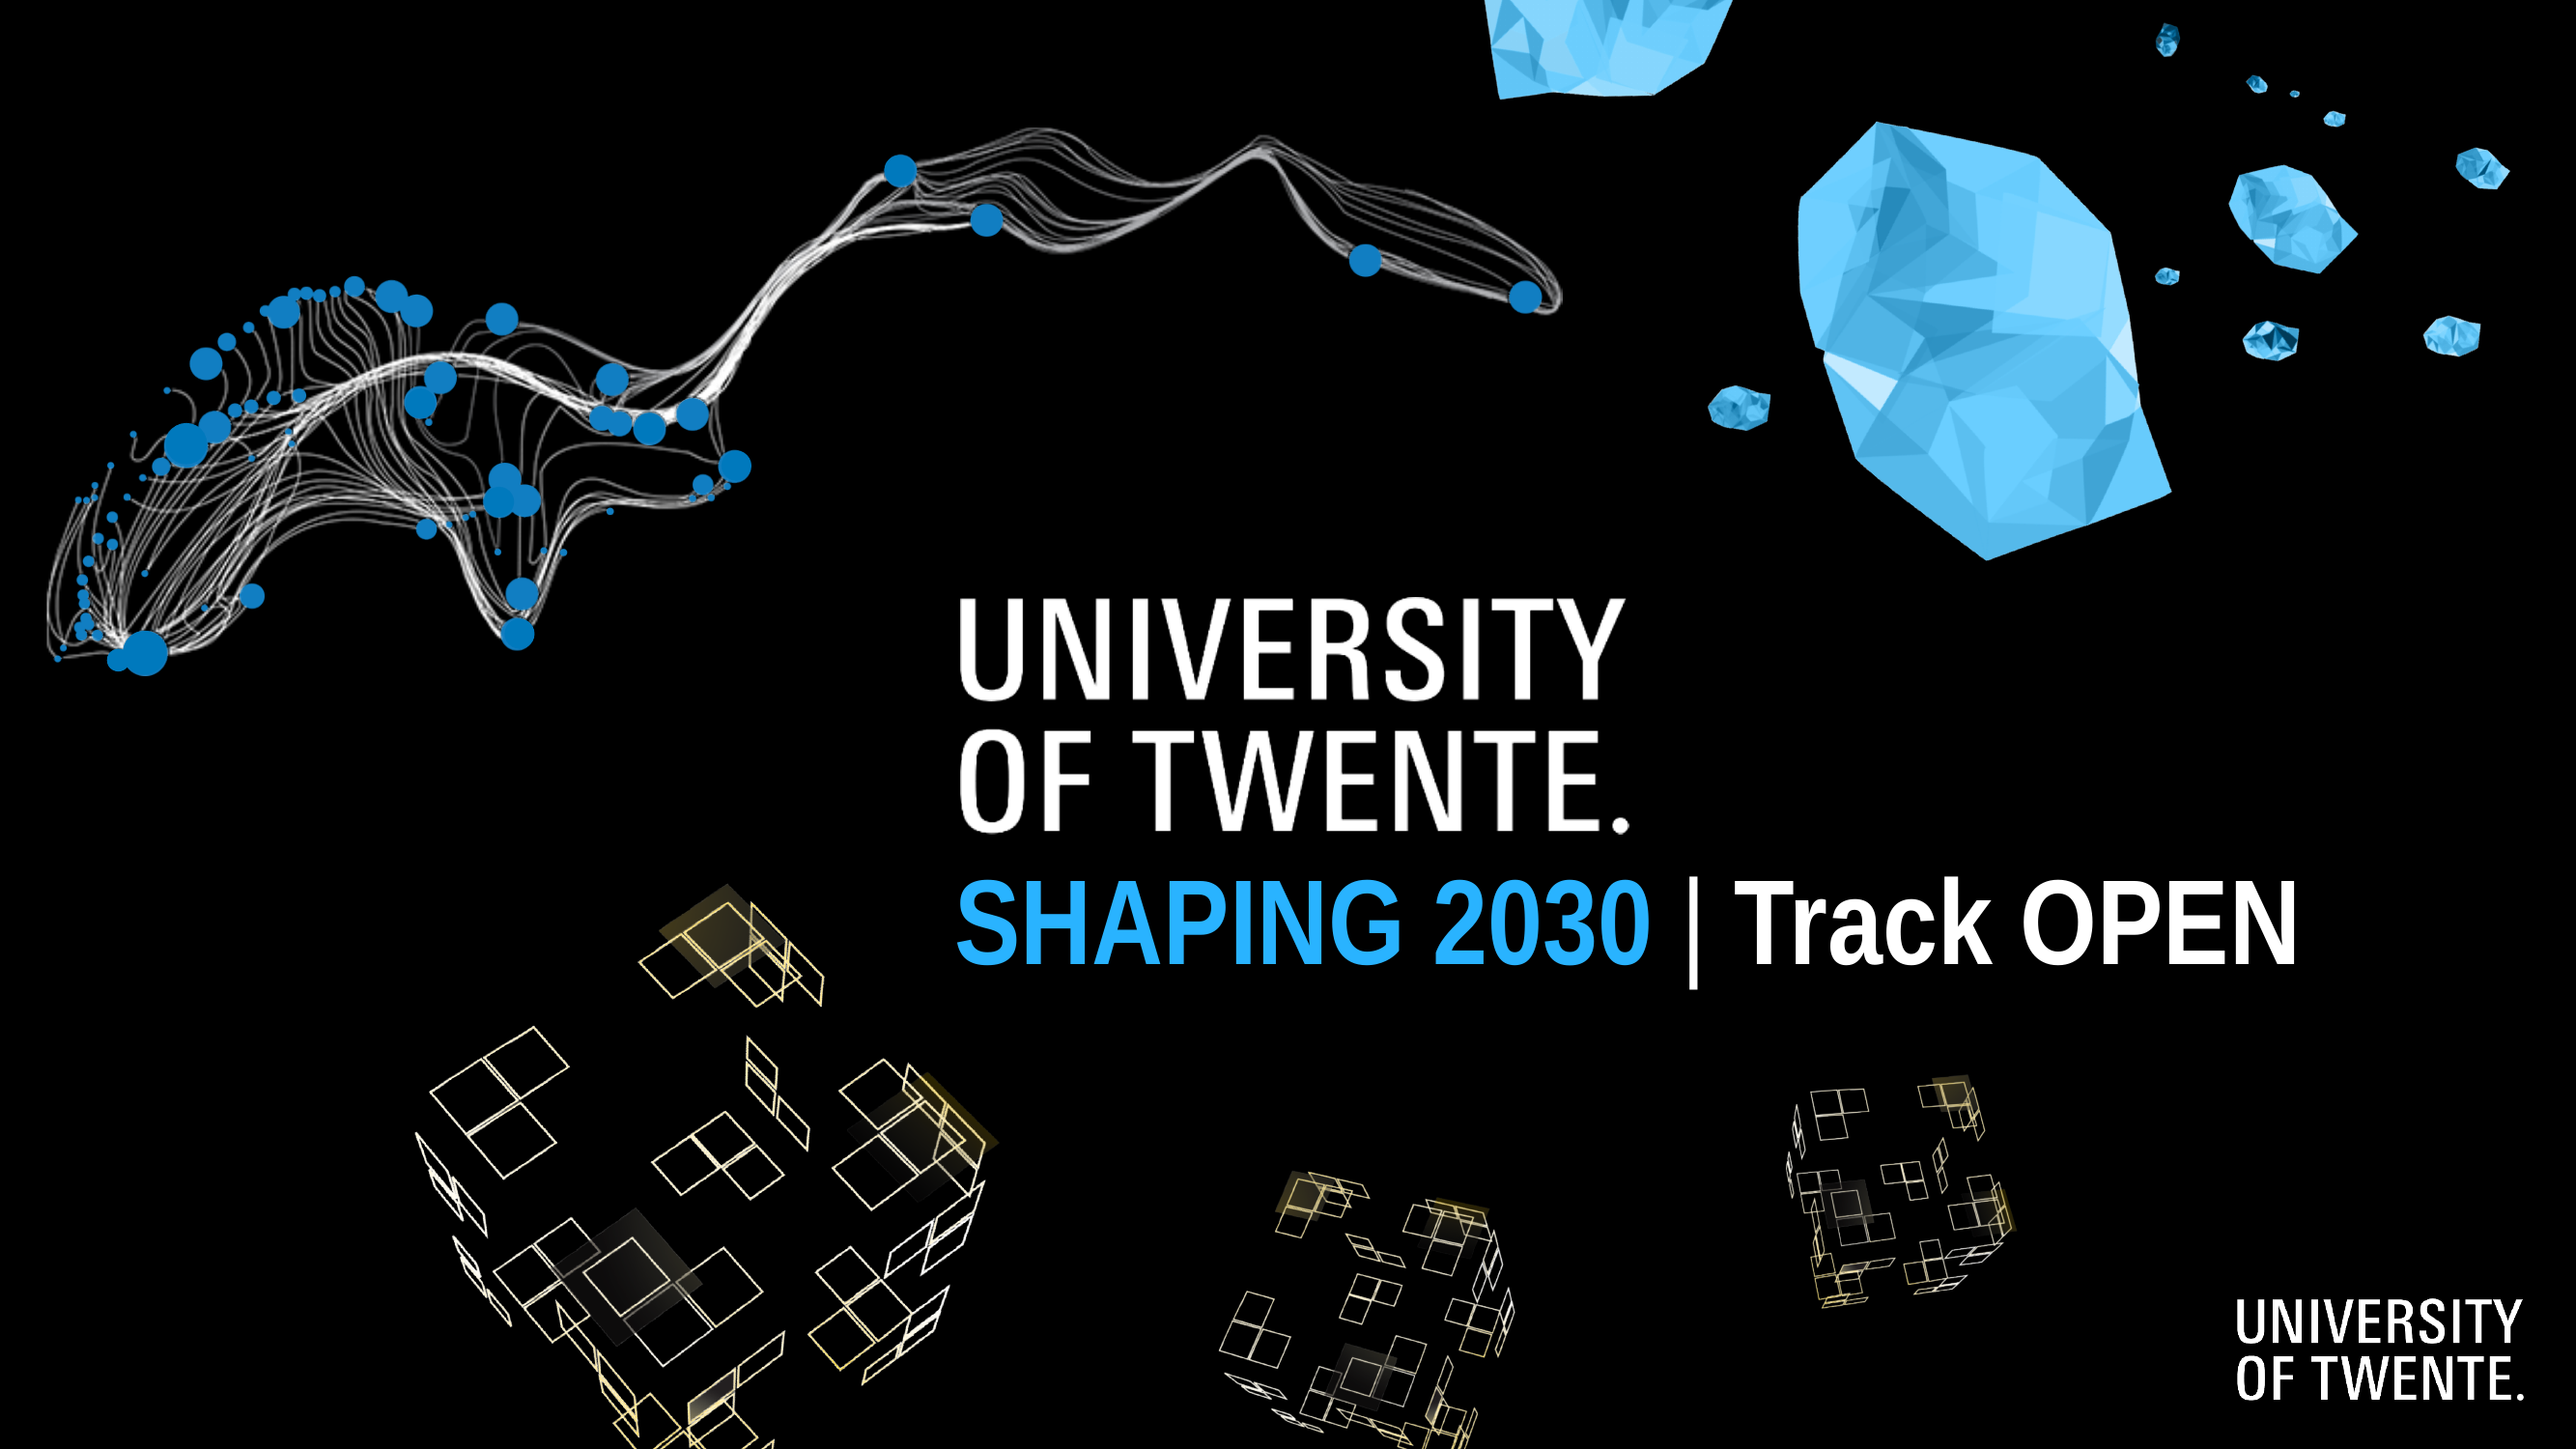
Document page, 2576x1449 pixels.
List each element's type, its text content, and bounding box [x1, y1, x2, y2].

picture [2237, 1298, 2524, 1401]
picture [2449, 138, 2511, 198]
picture [1196, 1126, 1562, 1449]
picture [1782, 1073, 2021, 1310]
picture [2147, 18, 2188, 60]
picture [1695, 58, 2370, 630]
picture [2245, 50, 2349, 150]
picture [365, 836, 1080, 1449]
picture [2419, 300, 2490, 372]
picture [43, 0, 1759, 835]
text_box SHAPING 2030 | Track OPEN [940, 837, 2576, 996]
